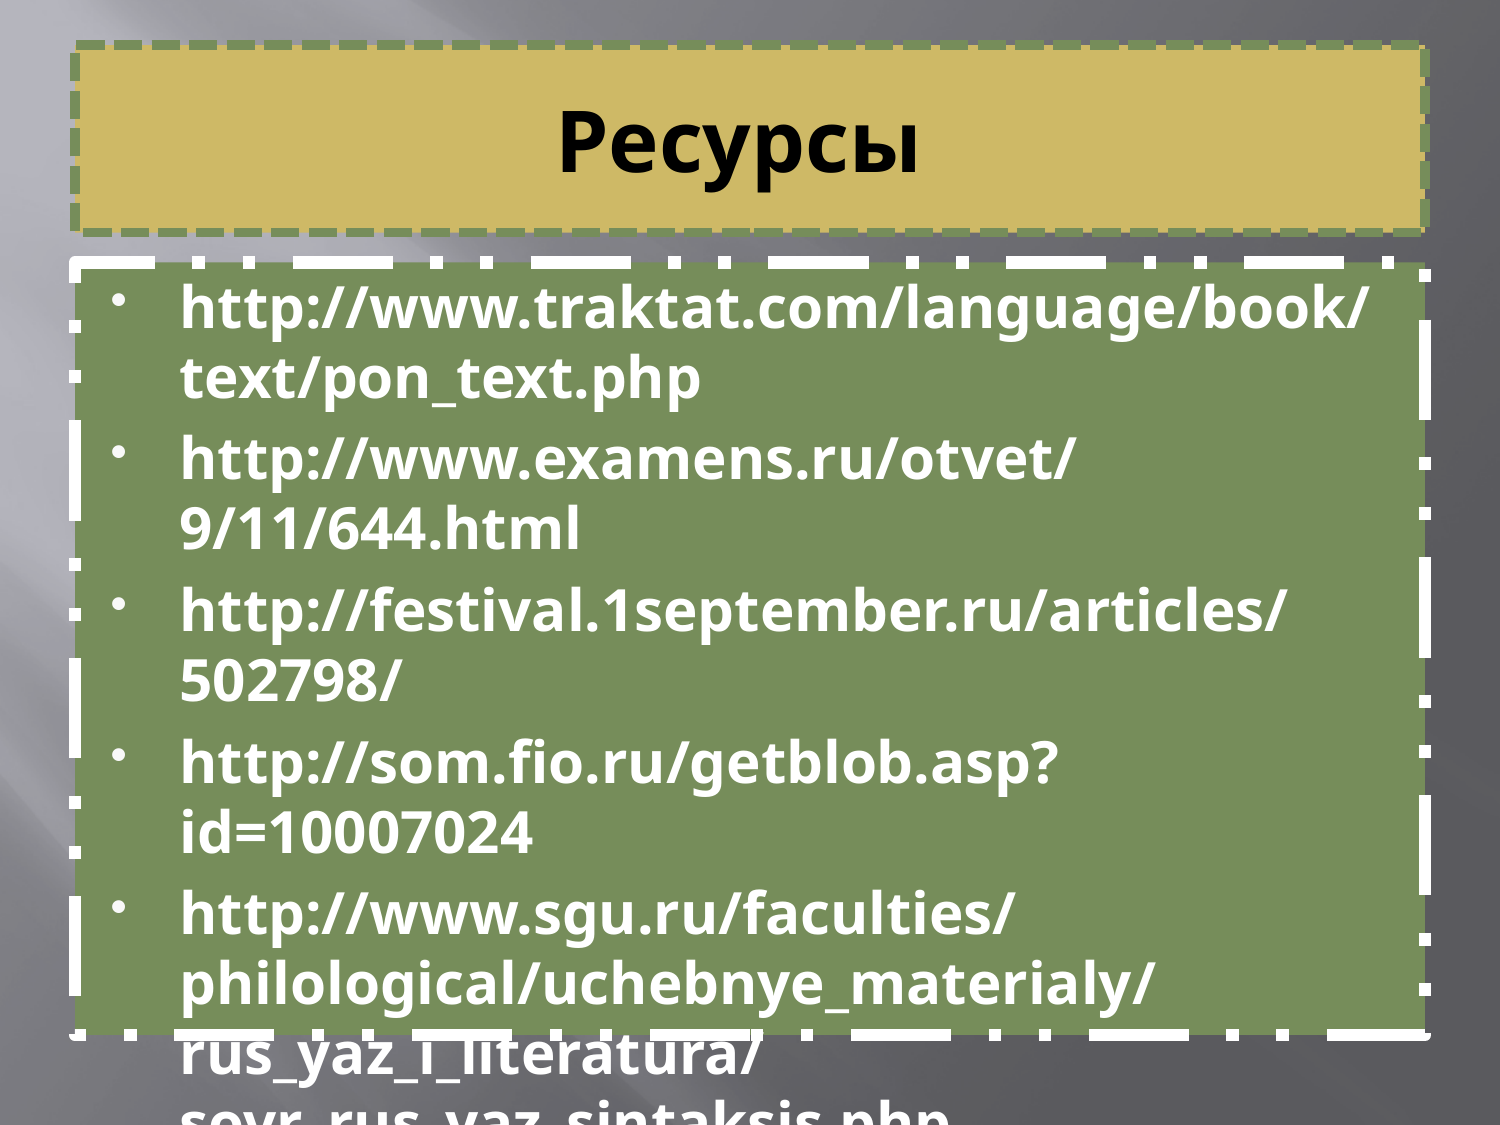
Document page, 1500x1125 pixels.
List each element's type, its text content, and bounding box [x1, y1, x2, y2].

title Ресурсы [75, 45, 1425, 233]
list http://www.traktat.com/language/book/text/pon_text.php http://www.examens.ru/otvet/9/11/644.html http://festival.1september.ru/articles/502798/ http://som.fio.ru/getblob.asp?id=10007024 http://www.sgu.ru/faculties/philological/uchebnye_materialy/rus_yaz_i_literatura/sovr_rus_yaz_sintaksis.php [75, 262, 1425, 1035]
